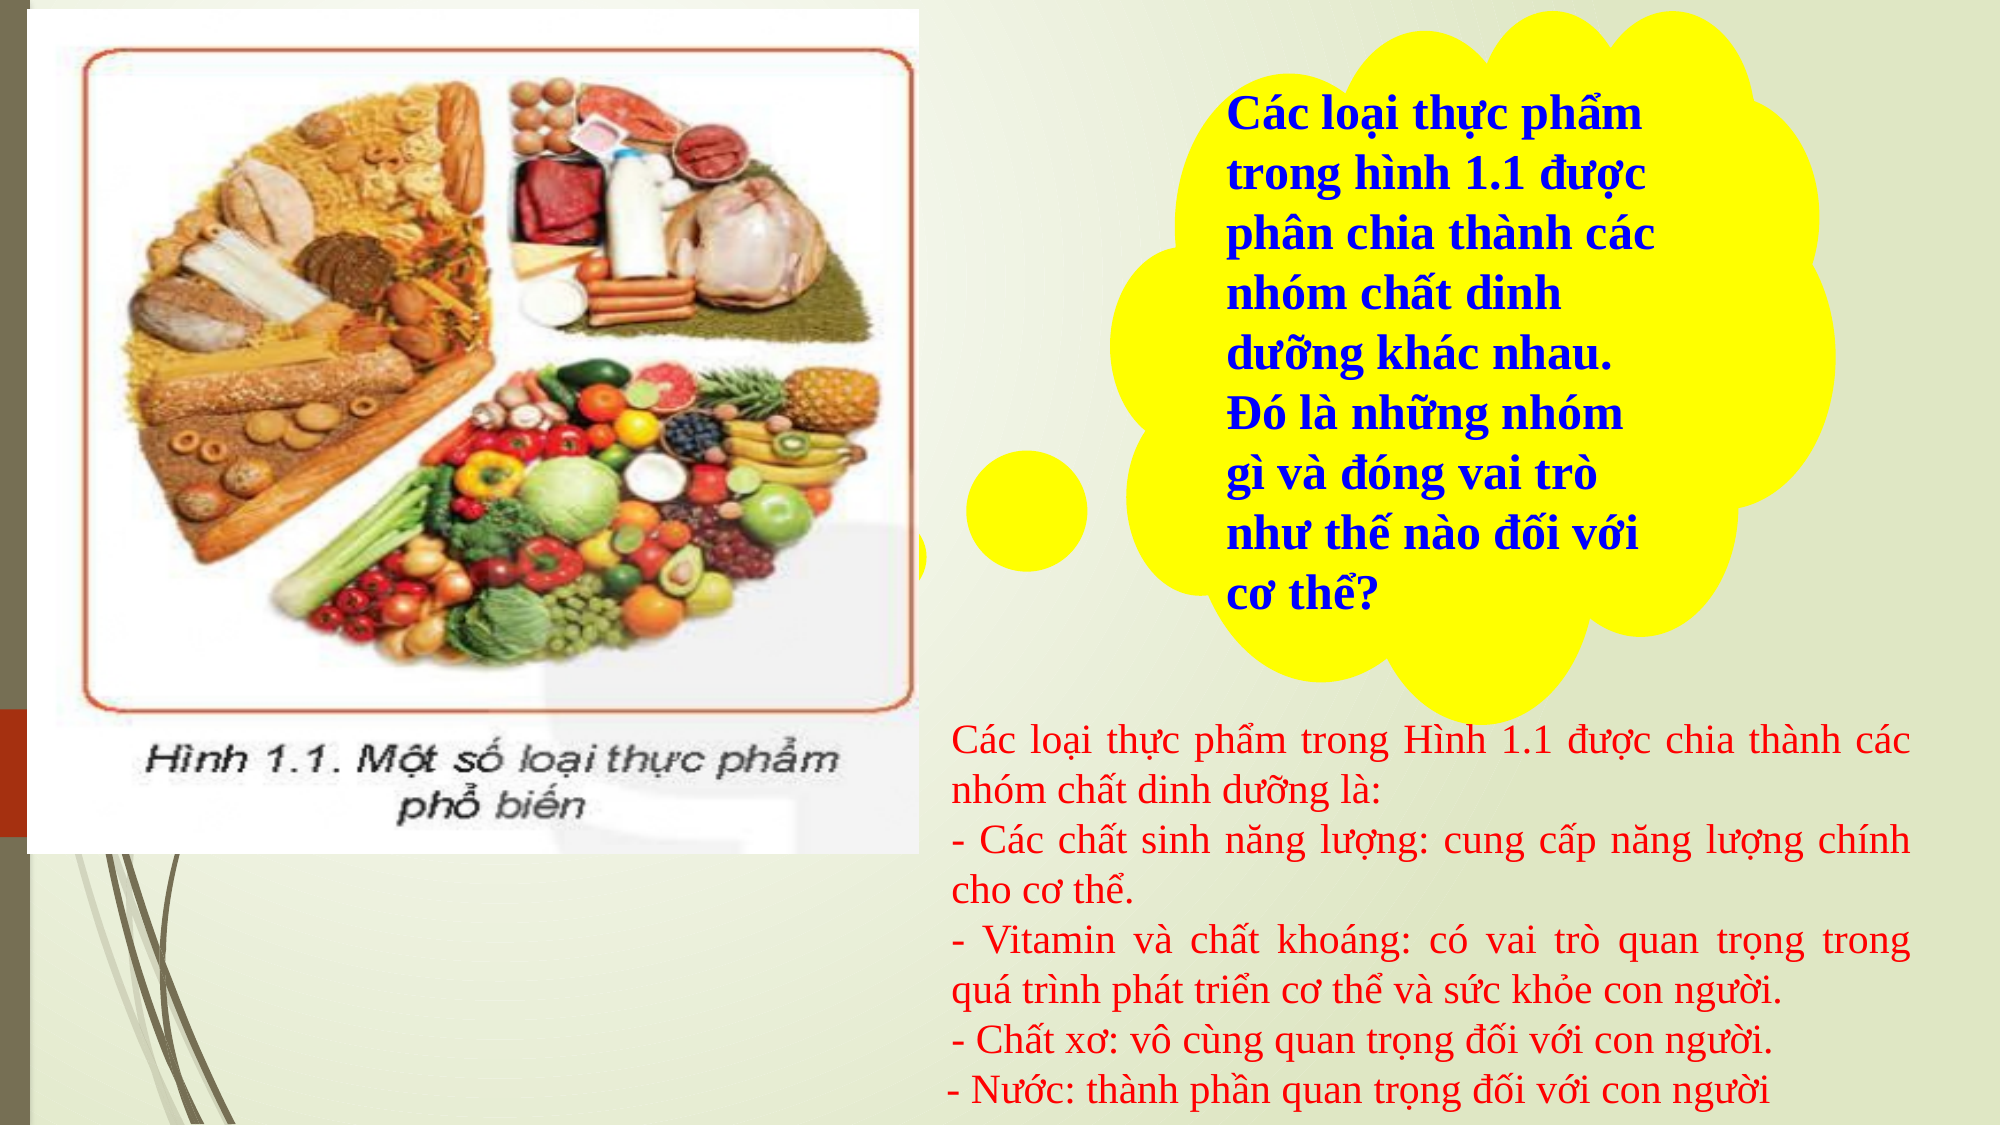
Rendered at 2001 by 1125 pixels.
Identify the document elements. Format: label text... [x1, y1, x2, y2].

text_box Các loại thực phẩm trong hình 1.1 được phân chia thành các nhóm chất dinh dưỡng khác nhau. Đó là những nhóm gì và đóng vai trò như thế nào đối với cơ thể? [1110, 10, 1836, 704]
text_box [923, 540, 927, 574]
text_box Các loại thực phẩm trong hình 1.1 được phân chia thành các nhóm chất dinh dưỡng khác nhau. Đó là những nhóm gì và đóng vai trò như thế nào đối với cơ thể? [966, 450, 1088, 572]
picture [27, 9, 919, 855]
text_box Các loại thực phẩm trong Hình 1.1 được chia thành các nhóm chất dinh dưỡng là: - Các chất sinh năng lượng: cung cấp năng lượng chính cho cơ thể. - Vitamin và chất khoáng: có vai trò quan trọng trong quá trình phát triển cơ thể và sức khỏe con người. - Chất xơ: vô cùng quan trọng đối với con người. - Nước: thành phần quan trọng đối với con người [931, 704, 1932, 1120]
